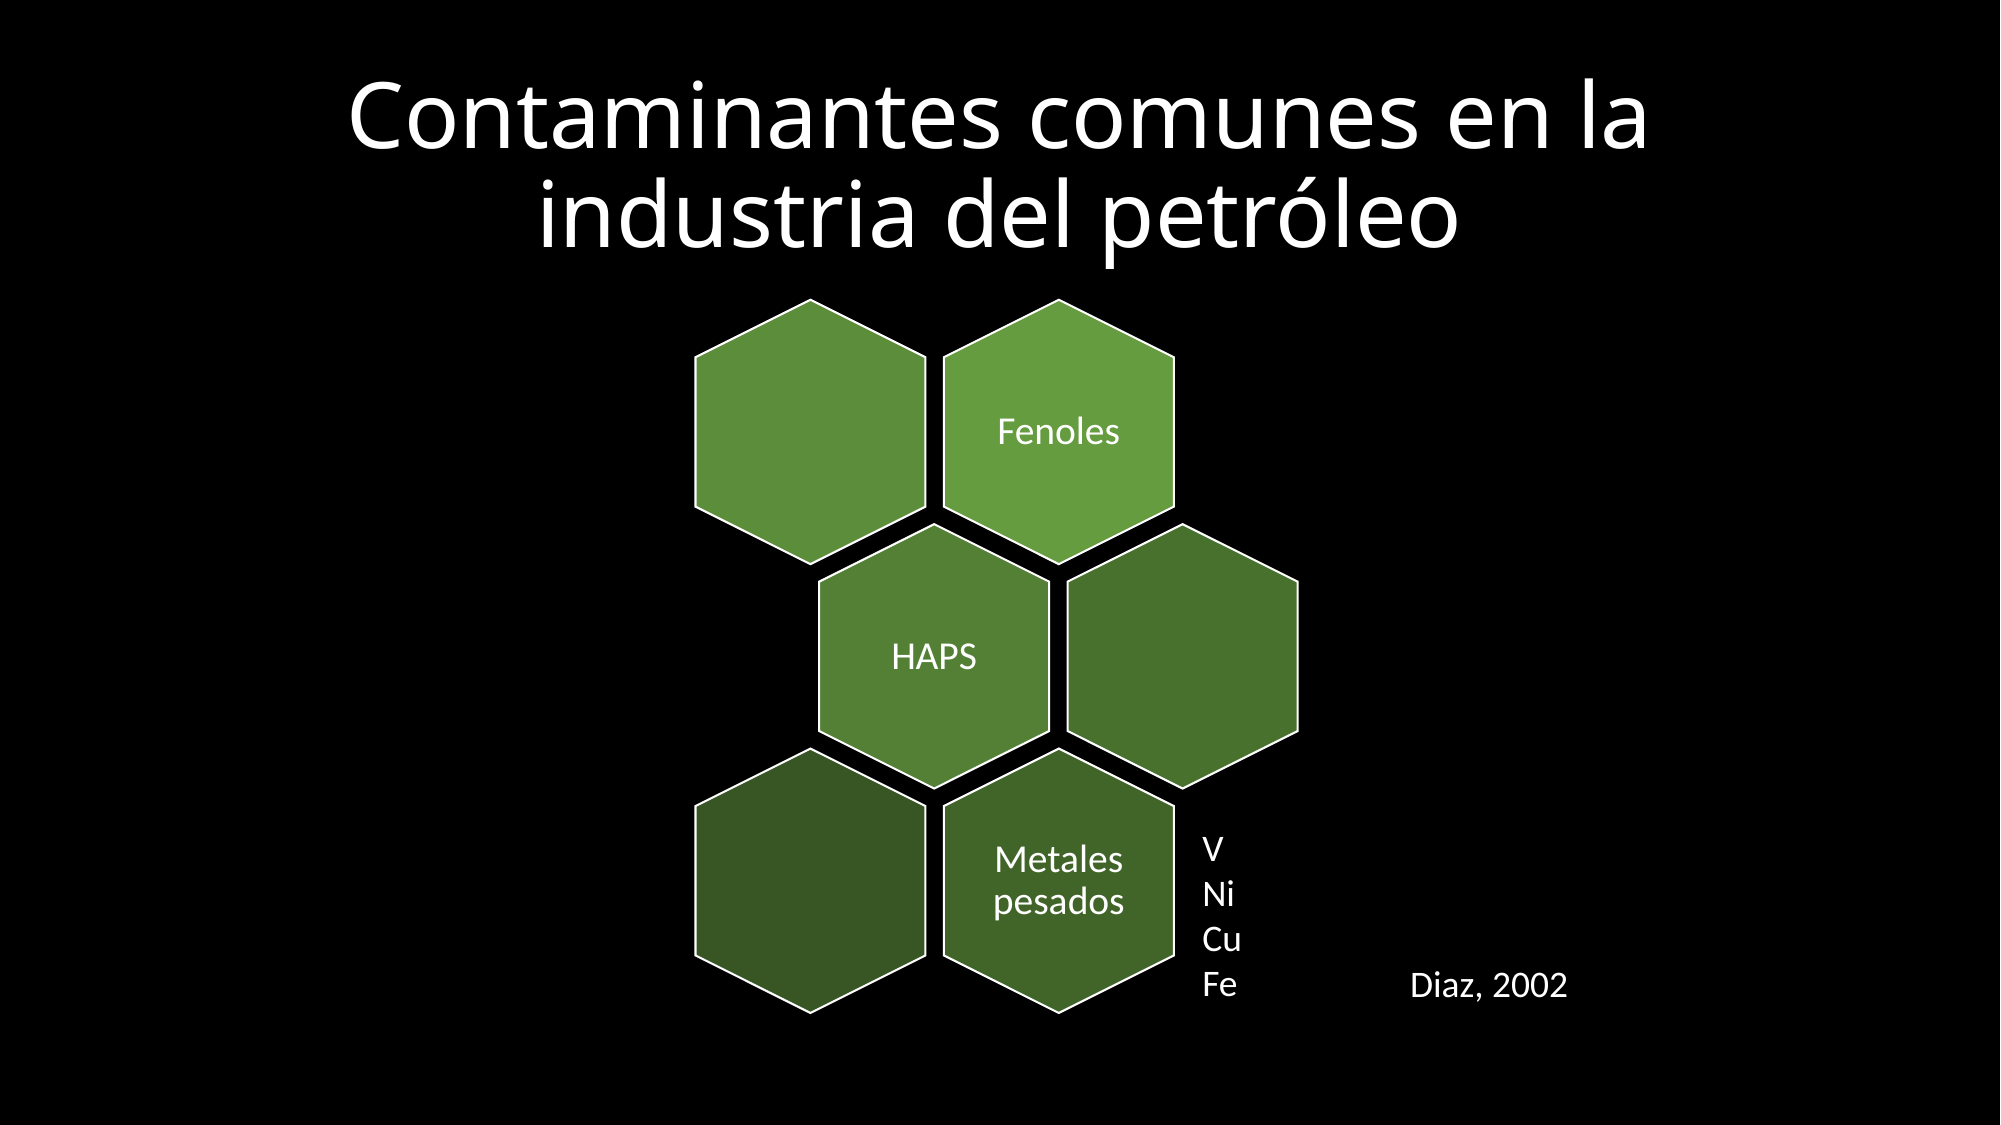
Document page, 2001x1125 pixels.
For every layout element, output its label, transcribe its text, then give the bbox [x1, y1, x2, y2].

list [137, 299, 1863, 1014]
title Contaminantes comunes en la industria del petróleo [137, 59, 1863, 278]
